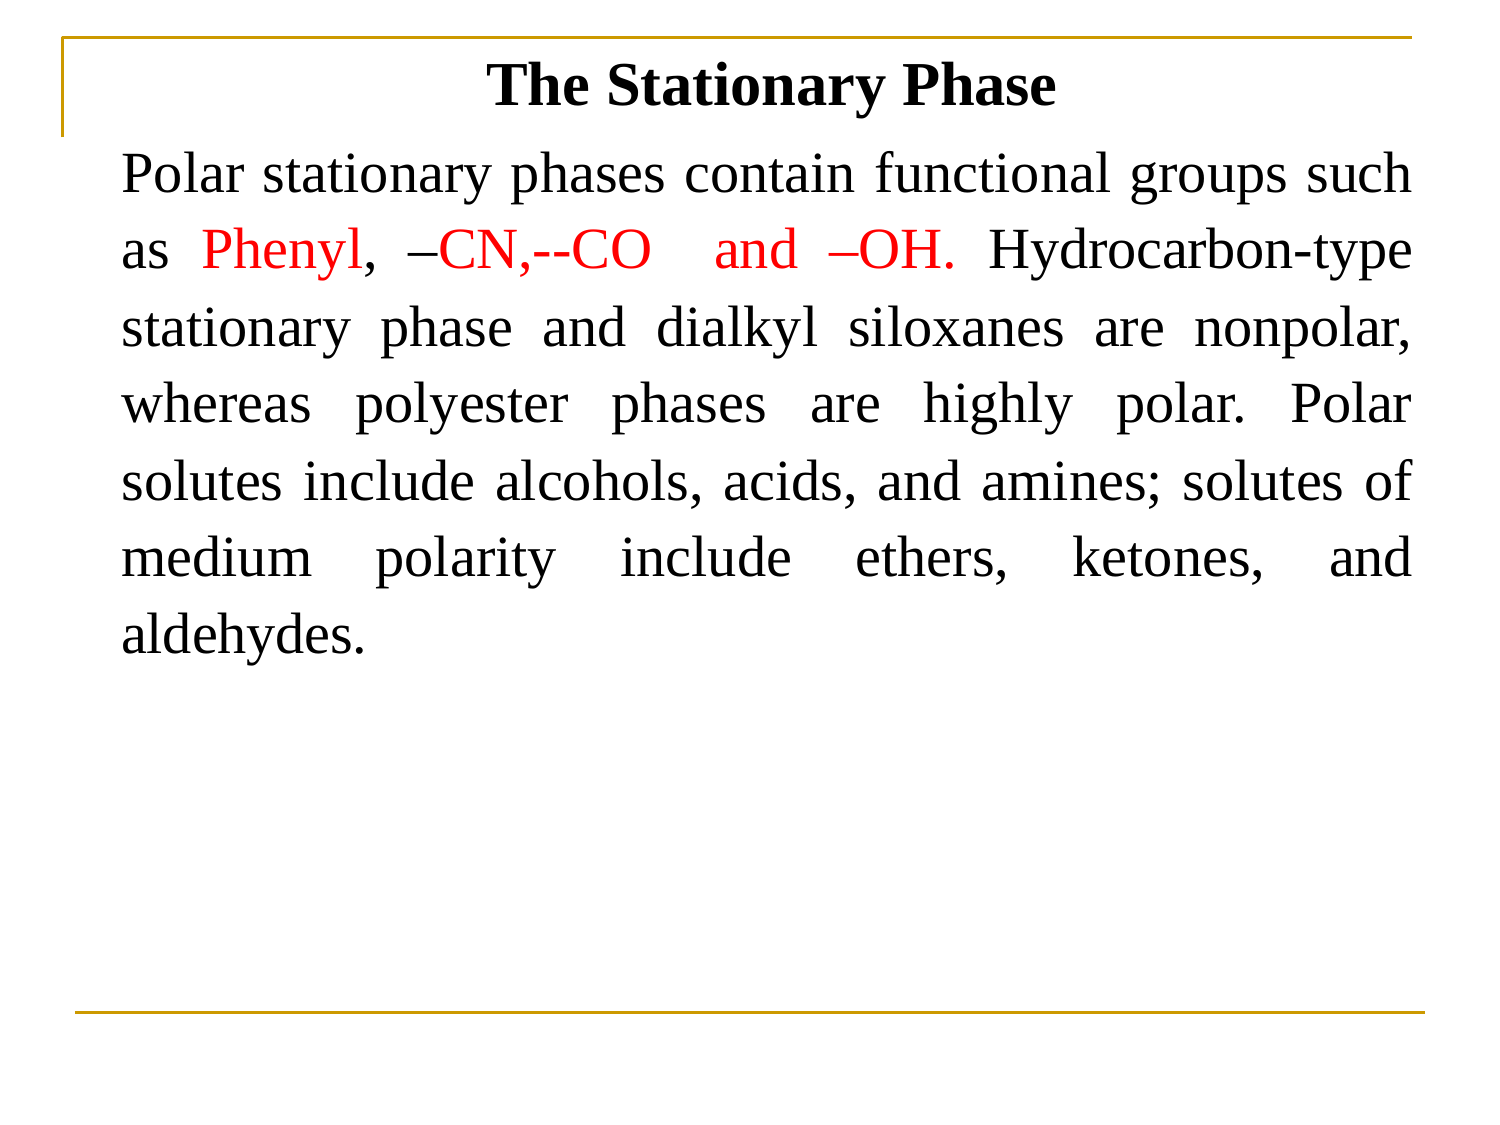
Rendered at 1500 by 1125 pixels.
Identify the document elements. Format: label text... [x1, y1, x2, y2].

text_box Polar stationary phases contain functional groups such as Phenyl, –CN,--CO and –OH. Hydrocarbon-type stationary phase and dialkyl siloxanes are nonpolar, whereas polyester phases are highly polar. Polar solutes include alcohols, acids, and amines; solutes of medium polarity include ethers, ketones, and aldehydes. [119, 124, 1414, 666]
title The Stationary Phase [484, 40, 1062, 124]
